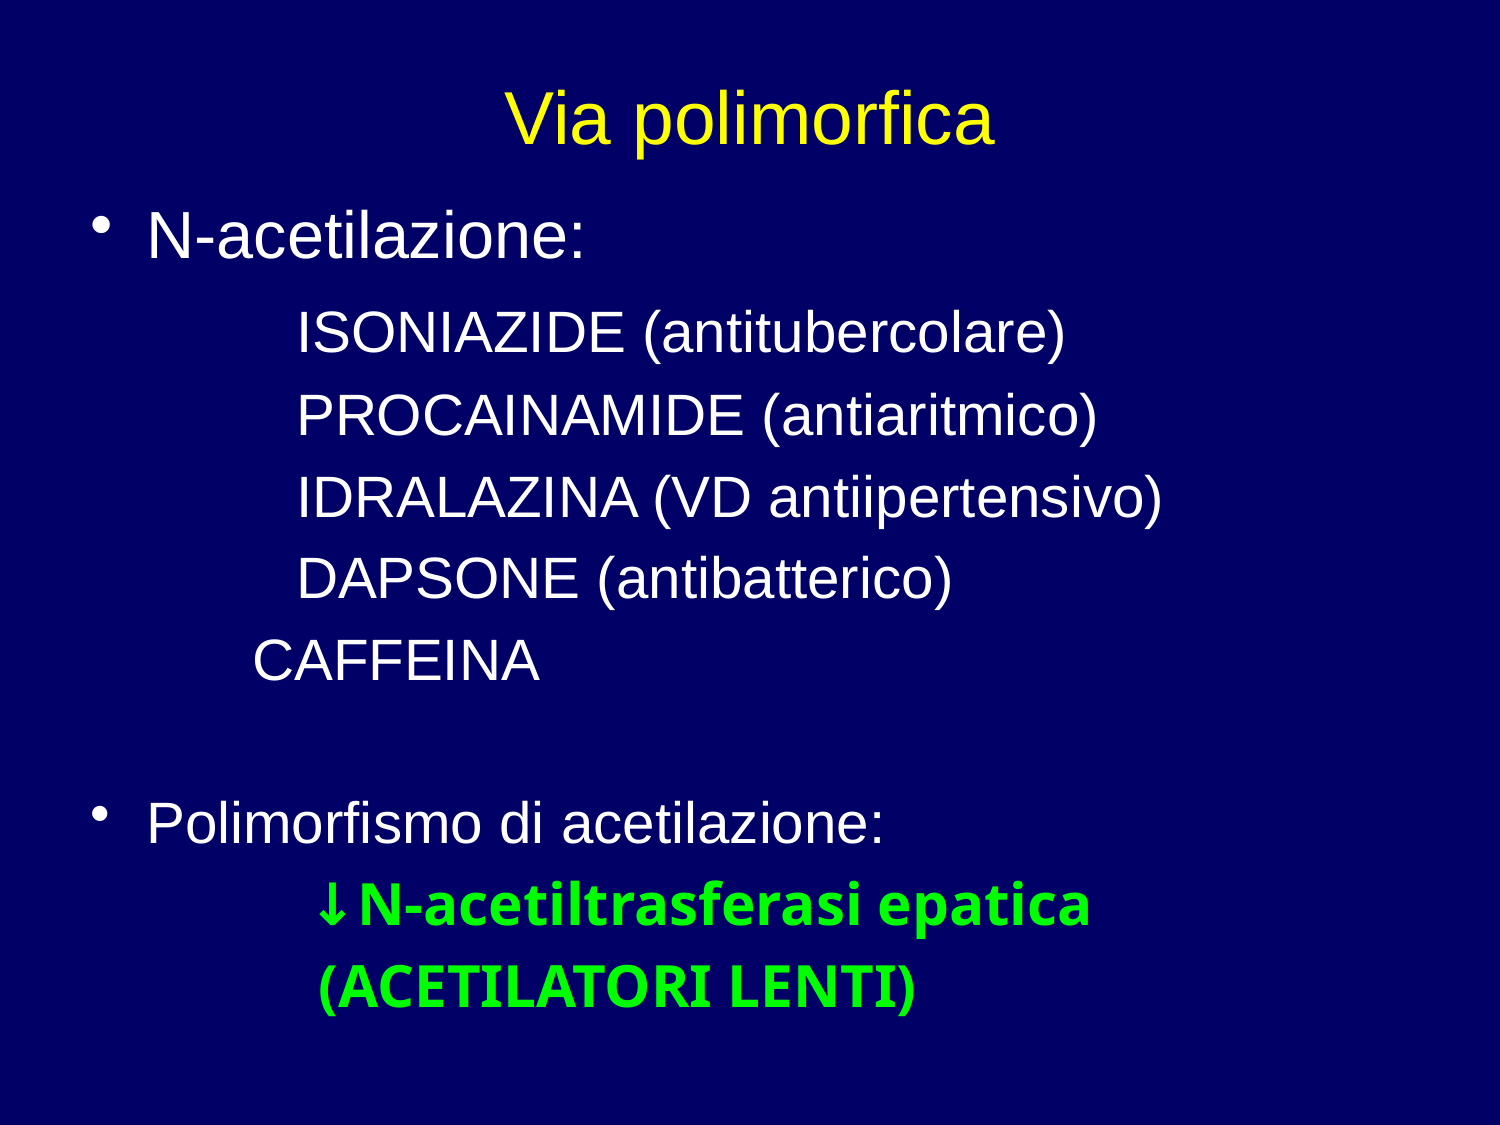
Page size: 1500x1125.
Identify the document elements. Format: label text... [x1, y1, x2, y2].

title Via polimorfica [74, 44, 1426, 184]
list N-acetilazione: ISONIAZIDE (antitubercolare) PROCAINAMIDE (antiaritmico) IDRALAZINA (VD antiipertensivo) DAPSONE (antibatterico) CAFFEINA Polimorfismo di acetilazione: ↓N-acetiltrasferasi epatica (ACETILATORI LENTI) [74, 184, 1426, 1083]
